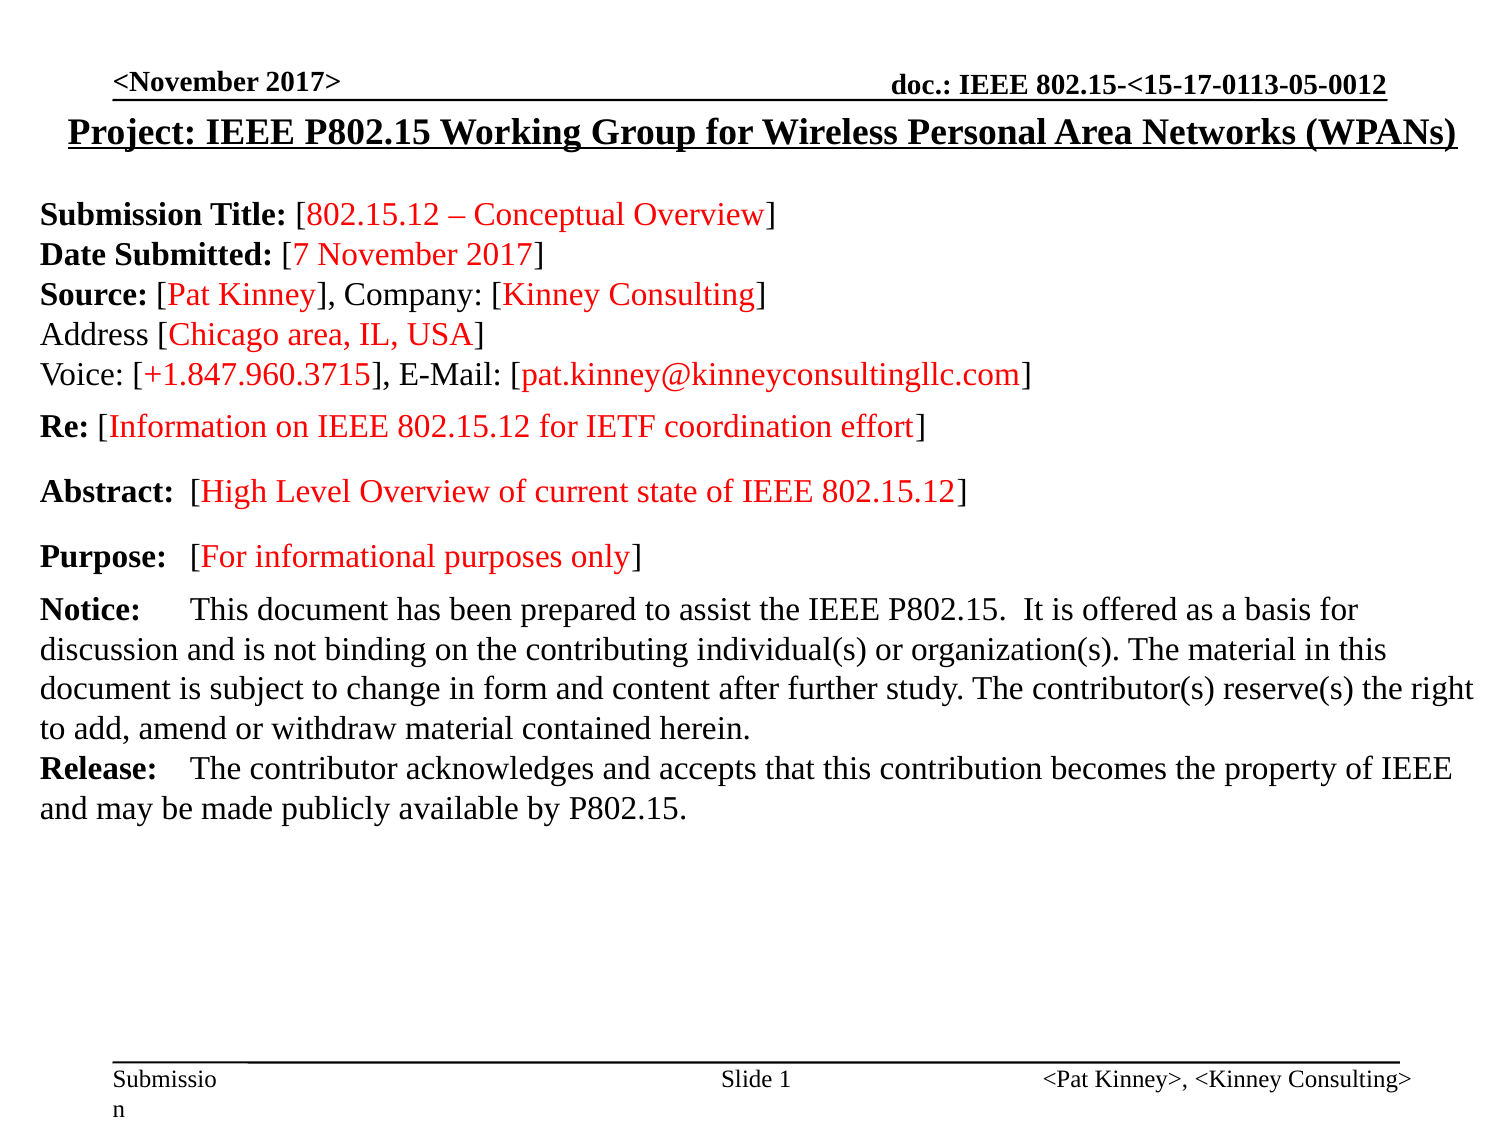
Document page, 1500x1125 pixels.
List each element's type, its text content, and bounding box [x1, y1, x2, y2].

footer <Pat Kinney>, <Kinney Consulting> [900, 1062, 1413, 1093]
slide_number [112, 62, 375, 98]
text_box Project: IEEE P802.15 Working Group for Wireless Personal Area Networks (WPANs) Submission Title: [802.15.12 – Conceptual Overview] Date Submitted: [7 November 2017] Source: [Pat Kinney], Company: [Kinney Consulting] Address [Chicago area, IL, USA] Voice: [+1.847.960.3715], E-Mail: [pat.kinney@kinneyconsultingllc.com] Re: [Information on IEEE 802.15.12 for IETF coordination effort] Abstract: [High Level Overview of current state of IEEE 802.15.12] Purpose: [For informational purposes only] Notice: This document has been prepared to assist the IEEE P802.15. It is offered as a basis for discussion and is not binding on the contributing individual(s) or organization(s). The material in this document is subject to change in form and content after further study. The contributor(s) reserve(s) the right to add, amend or withdraw material contained herein. Release: The contributor acknowledges and accepts that this contribution becomes the property of IEEE and may be made publicly available by P802.15. [24, 99, 1500, 834]
slide_number Slide 1 [712, 1062, 800, 1093]
